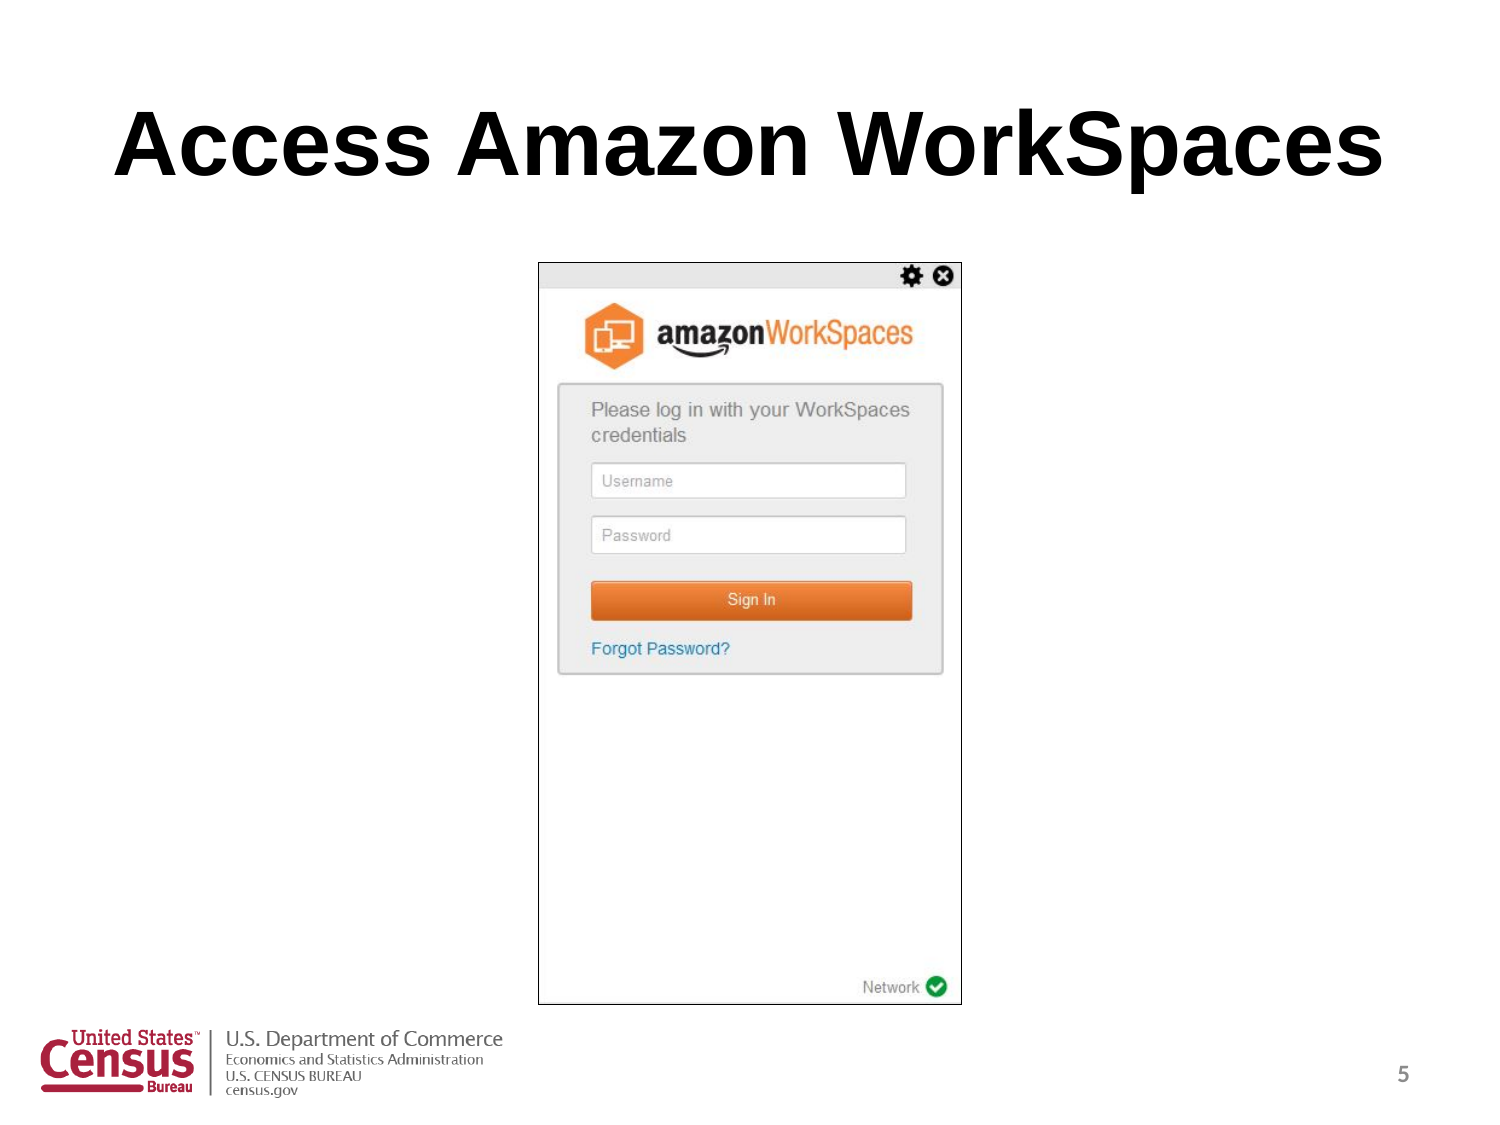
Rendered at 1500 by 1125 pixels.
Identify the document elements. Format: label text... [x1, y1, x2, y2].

title Access Amazon WorkSpaces [75, 45, 1425, 233]
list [537, 262, 963, 1006]
slide_number 5 [1074, 1042, 1425, 1103]
picture [0, 1022, 1500, 1125]
